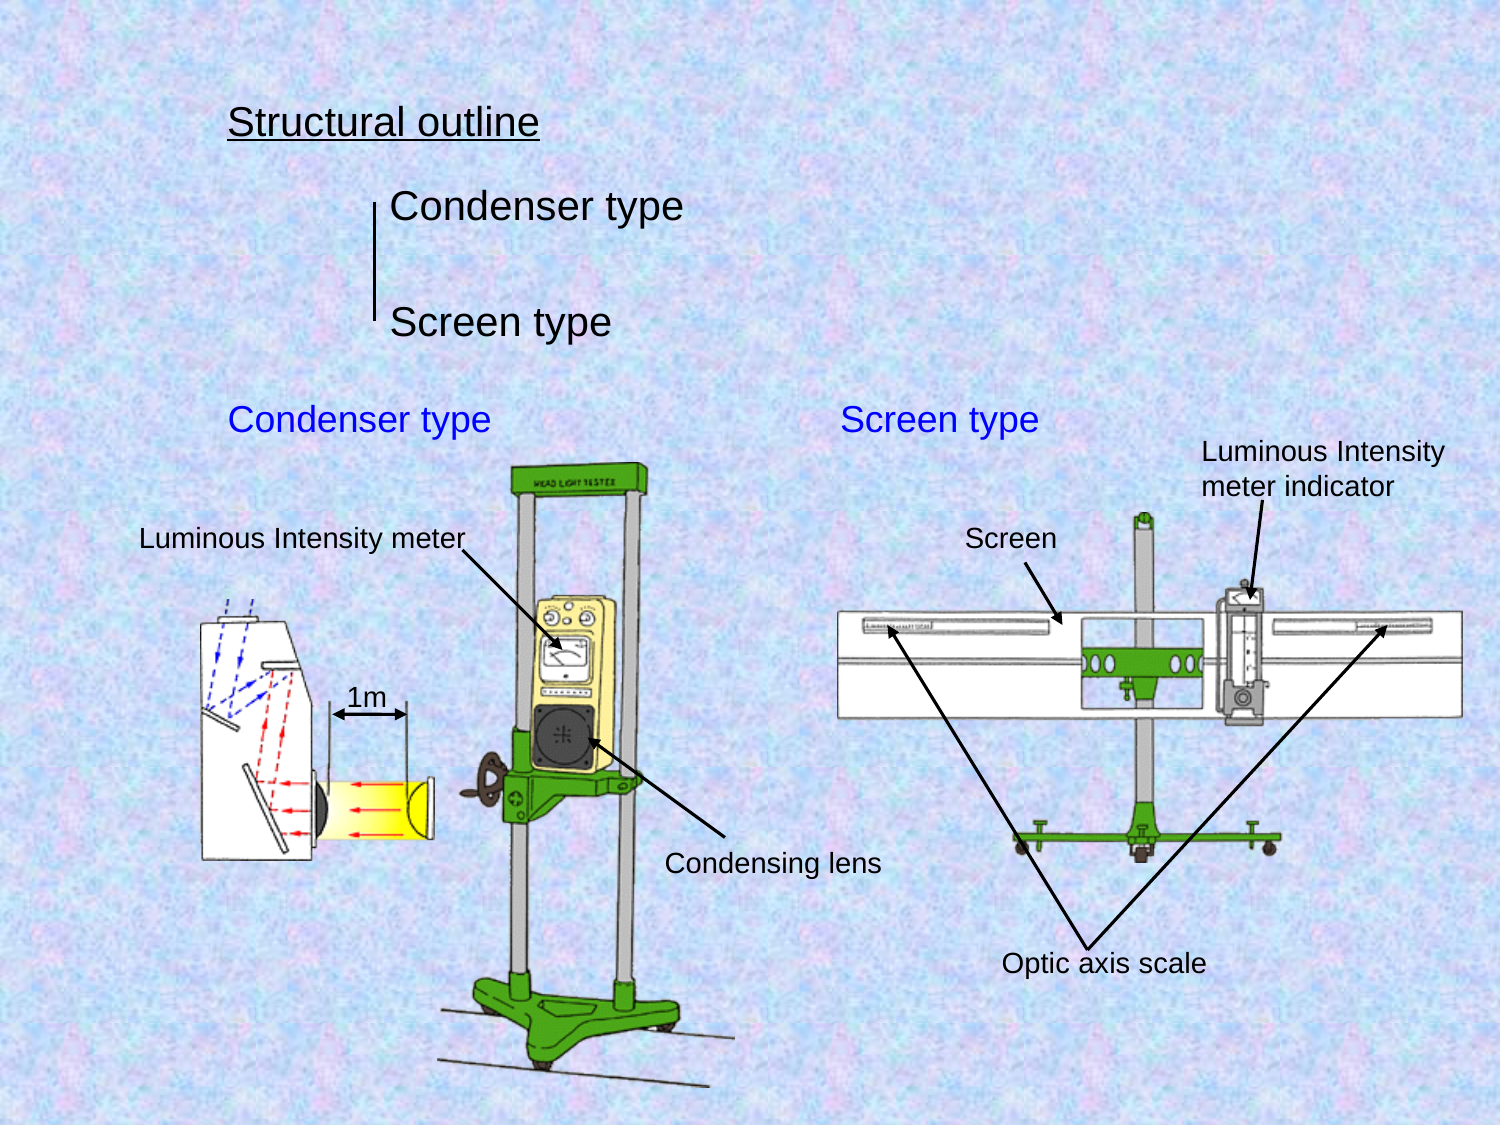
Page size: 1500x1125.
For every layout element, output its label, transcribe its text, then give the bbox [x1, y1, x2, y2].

text_box Condensing lens [738, 837, 898, 888]
text_box Screen type [825, 387, 1055, 448]
text_box Optic axis scale [986, 937, 1223, 988]
text_box Screen type [374, 287, 628, 353]
text_box Condenser type [212, 387, 507, 448]
text_box Luminous Intensity meter indicator [1186, 424, 1469, 510]
picture [0, 0, 1500, 1125]
text_box Structural outline [212, 87, 556, 153]
text_box Condenser type [374, 171, 700, 237]
text_box Luminous Intensity meter [123, 512, 432, 563]
